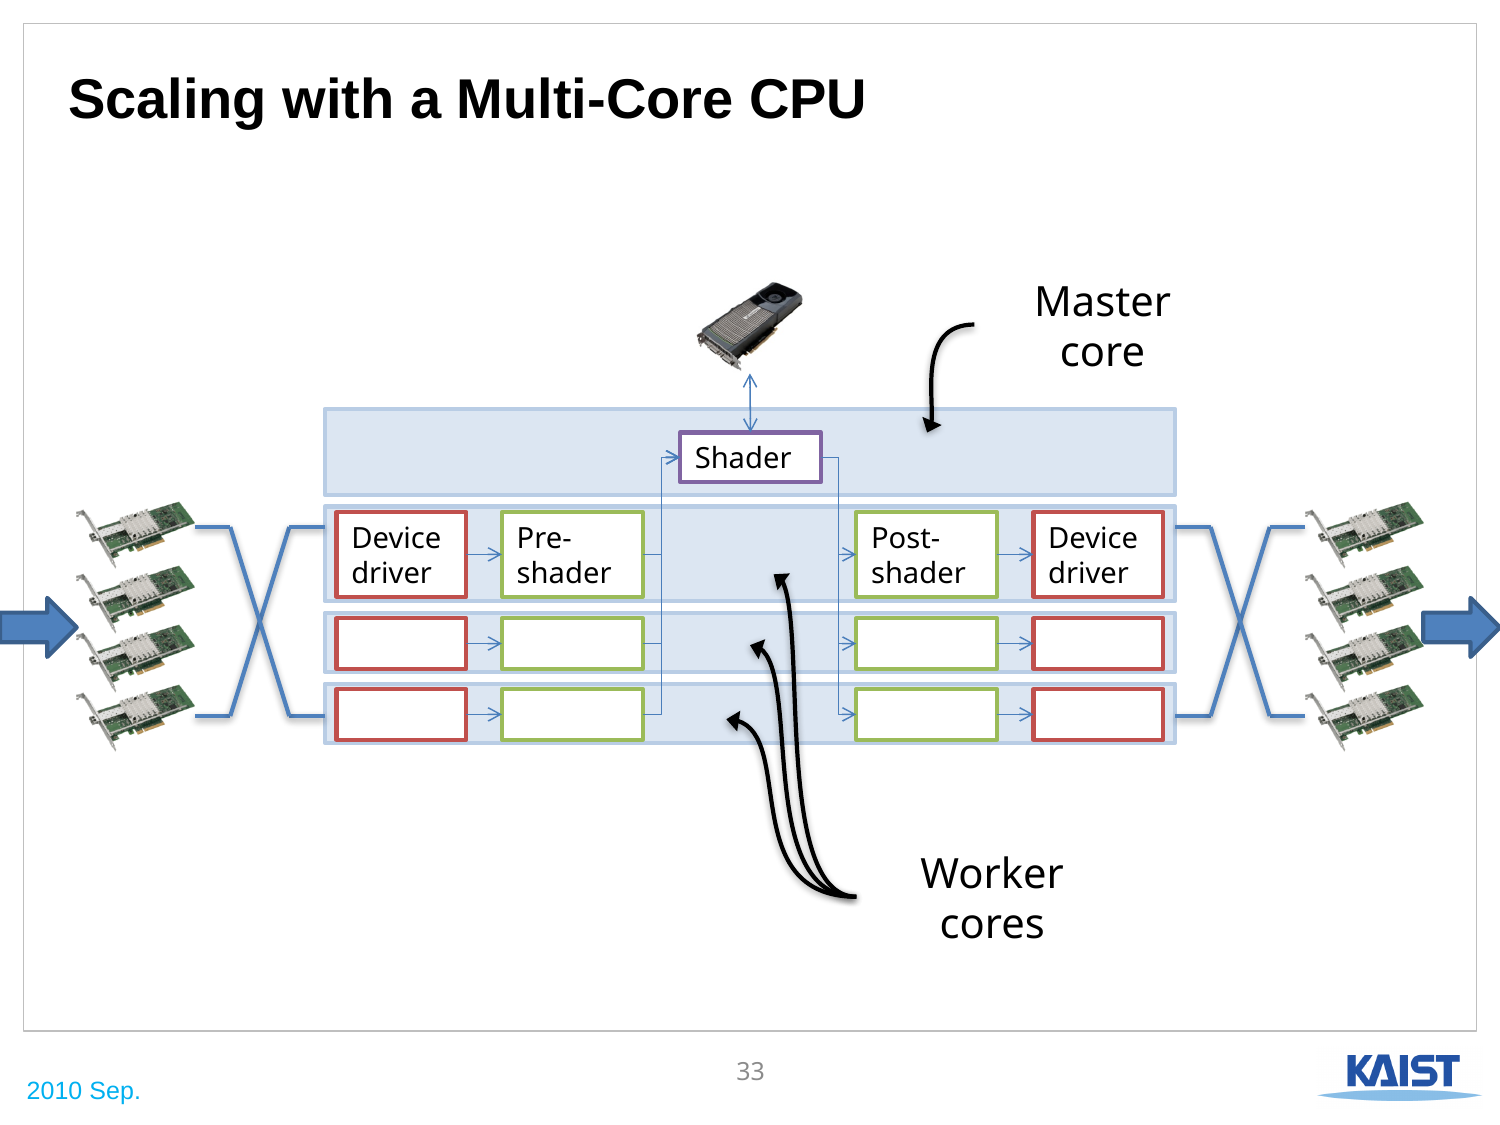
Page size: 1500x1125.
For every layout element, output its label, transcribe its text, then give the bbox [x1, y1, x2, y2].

text_box [1031, 616, 1165, 671]
text_box [323, 504, 636, 589]
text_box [999, 557, 1023, 561]
picture [1316, 1046, 1483, 1109]
text_box [500, 687, 645, 742]
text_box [773, 574, 857, 644]
text_box [862, 504, 1177, 589]
text_box [360, 611, 636, 642]
text_box [1031, 687, 1165, 742]
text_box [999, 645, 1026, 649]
text_box Post-shader [862, 510, 999, 599]
picture [76, 499, 195, 752]
text_box [500, 616, 637, 671]
text_box [861, 682, 1177, 745]
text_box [749, 644, 857, 718]
text_box [1428, 595, 1500, 659]
text_box [862, 611, 1139, 642]
text_box Device driver [334, 510, 468, 599]
text_box [862, 616, 999, 671]
text_box [0, 595, 71, 659]
text_box [686, 504, 814, 603]
title Scaling with a Multi-Core CPU [53, 54, 1447, 138]
picture [1304, 499, 1424, 752]
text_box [469, 716, 494, 720]
text_box Pre-shader [500, 510, 636, 599]
text_box Device driver [1031, 510, 1165, 599]
text_box [687, 484, 814, 497]
text_box Worker cores [856, 839, 1128, 955]
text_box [1145, 591, 1335, 652]
text_box [360, 564, 636, 603]
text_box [164, 591, 355, 652]
text_box [862, 564, 1139, 603]
text_box [752, 407, 1177, 497]
text_box Shader [678, 430, 823, 484]
picture [690, 274, 810, 374]
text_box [926, 299, 975, 433]
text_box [469, 557, 492, 561]
text_box [323, 407, 749, 497]
slide_number 33 [575, 1042, 926, 1103]
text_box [820, 457, 857, 574]
text_box [862, 652, 1177, 674]
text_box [726, 718, 857, 873]
text_box [323, 682, 744, 745]
text_box [334, 687, 468, 742]
text_box [685, 611, 768, 674]
text_box [334, 616, 468, 671]
text_box Master core [974, 267, 1231, 382]
text_box [861, 687, 999, 742]
text_box [323, 652, 637, 674]
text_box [642, 457, 681, 715]
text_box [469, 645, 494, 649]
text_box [999, 716, 1025, 720]
